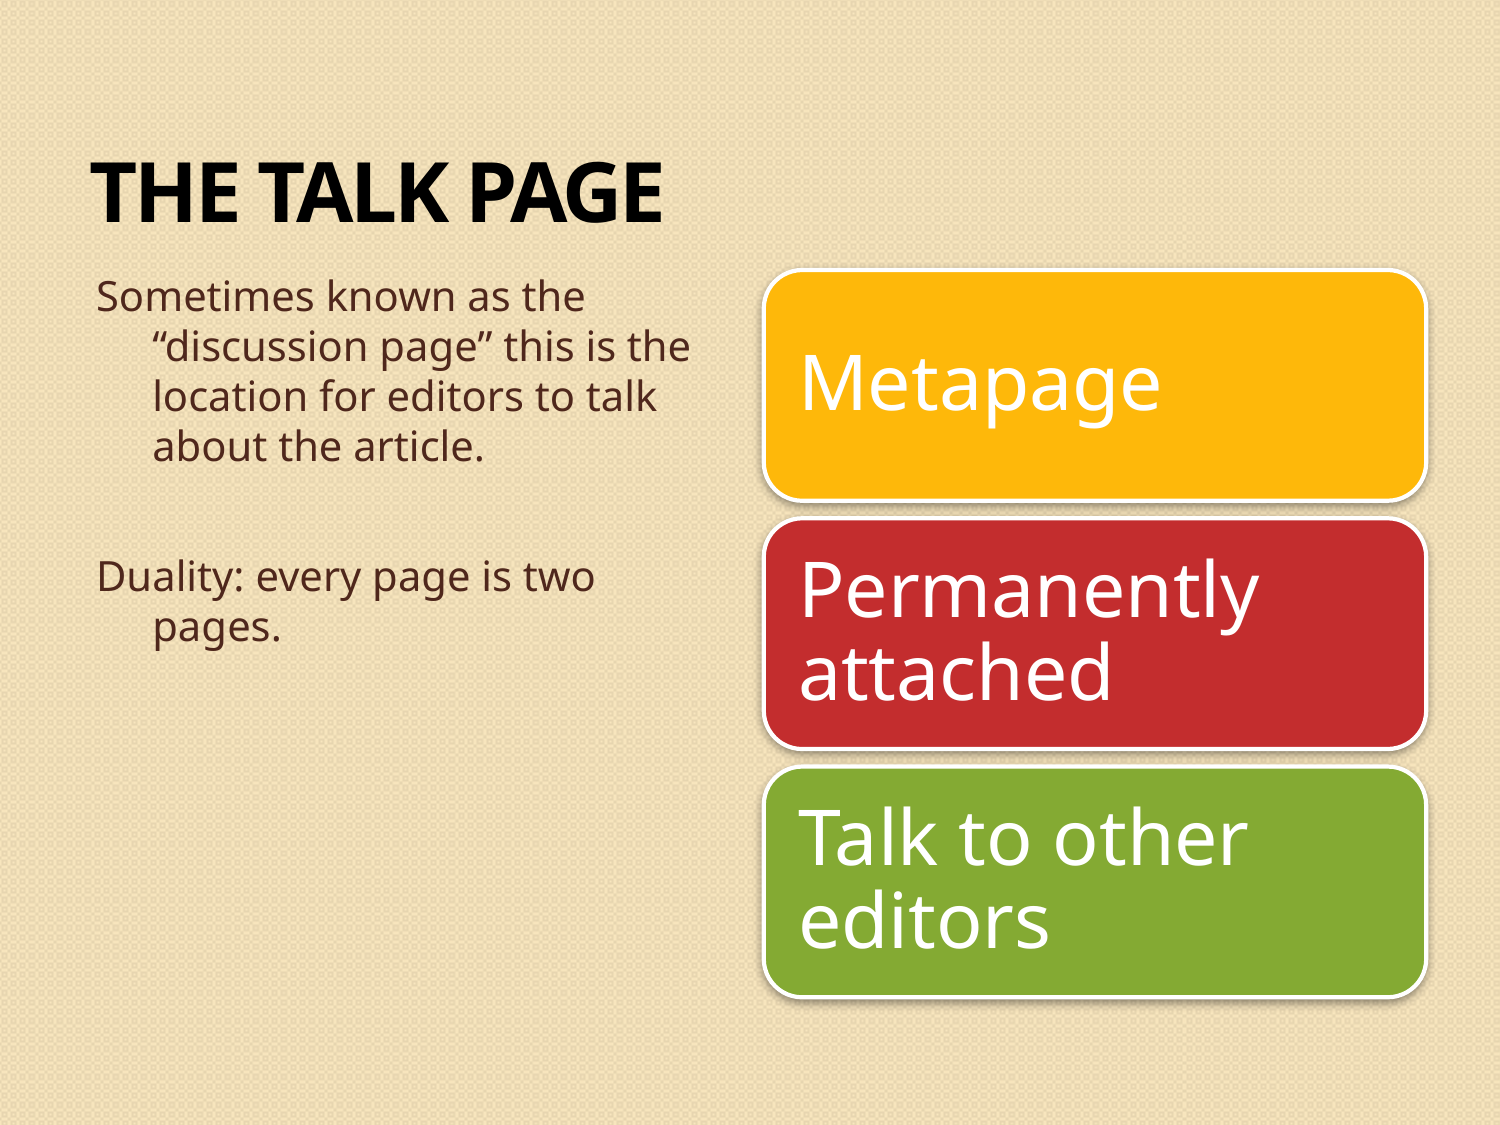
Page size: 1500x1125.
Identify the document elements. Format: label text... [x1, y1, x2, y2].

text_box Sometimes known as the “discussion page” this is the location for editors to talk about the article. Duality: every page is two pages. [76, 262, 739, 1005]
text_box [763, 262, 1427, 1006]
text_box The talk page [74, 34, 1425, 247]
